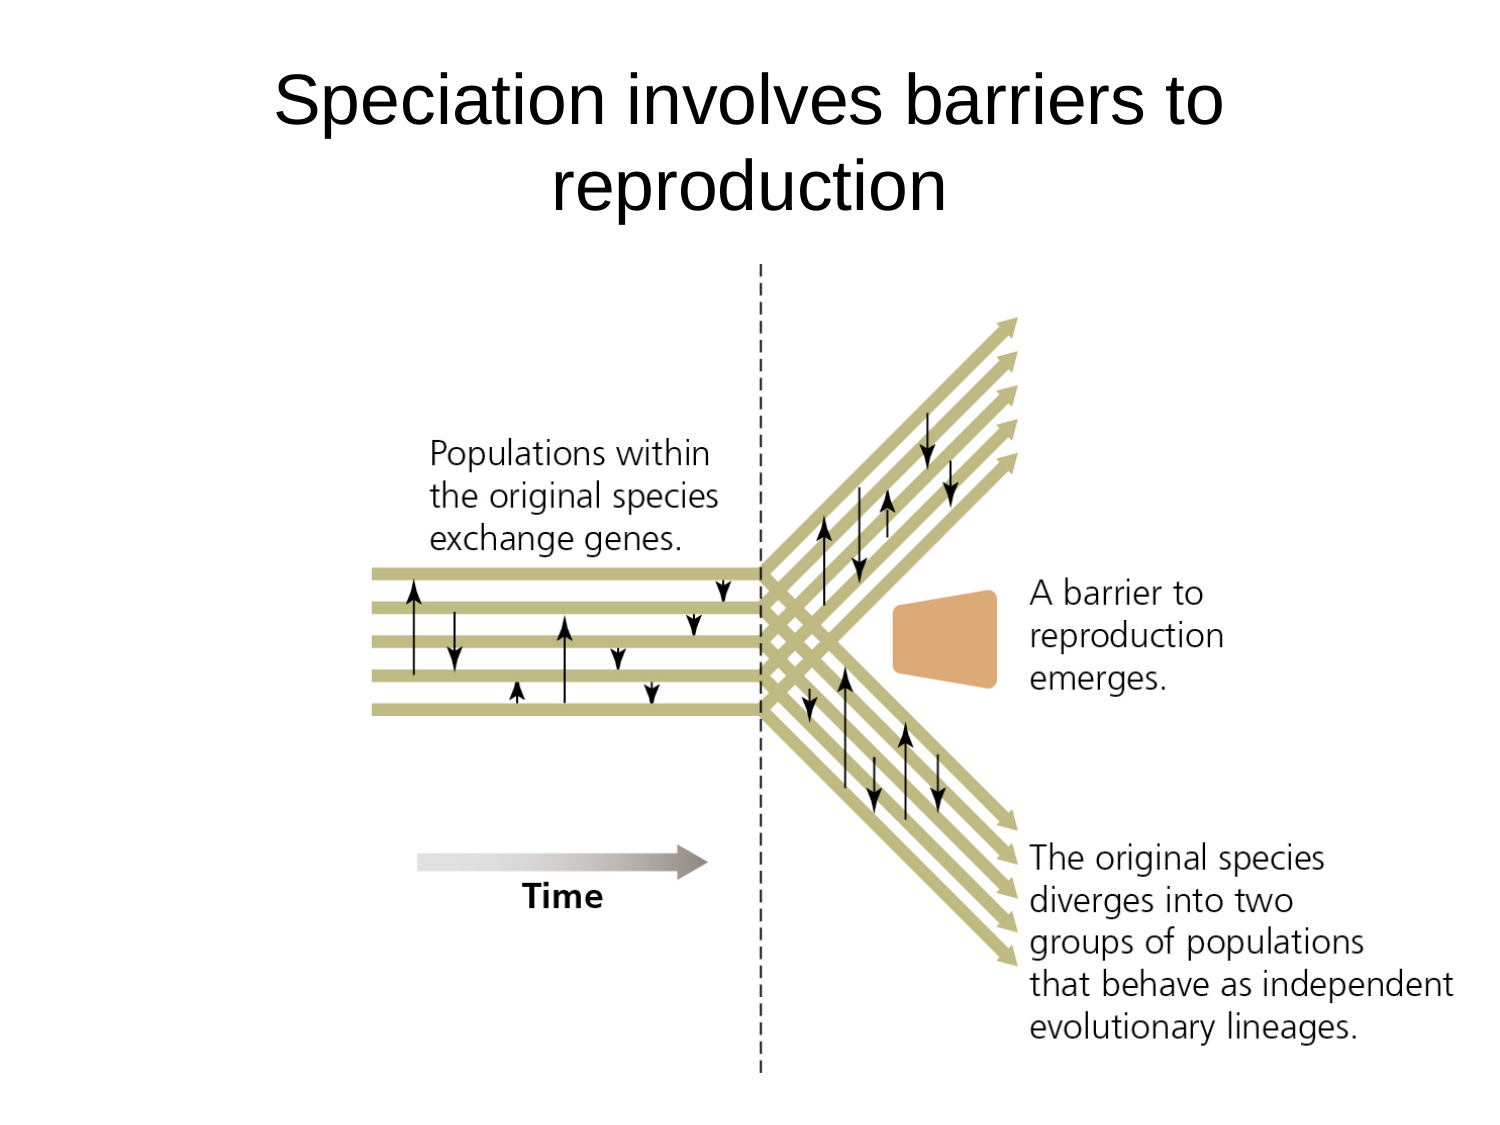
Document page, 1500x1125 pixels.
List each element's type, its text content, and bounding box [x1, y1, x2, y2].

picture [0, 264, 1500, 1079]
title Speciation involves barriers to reproduction [75, 45, 1425, 233]
